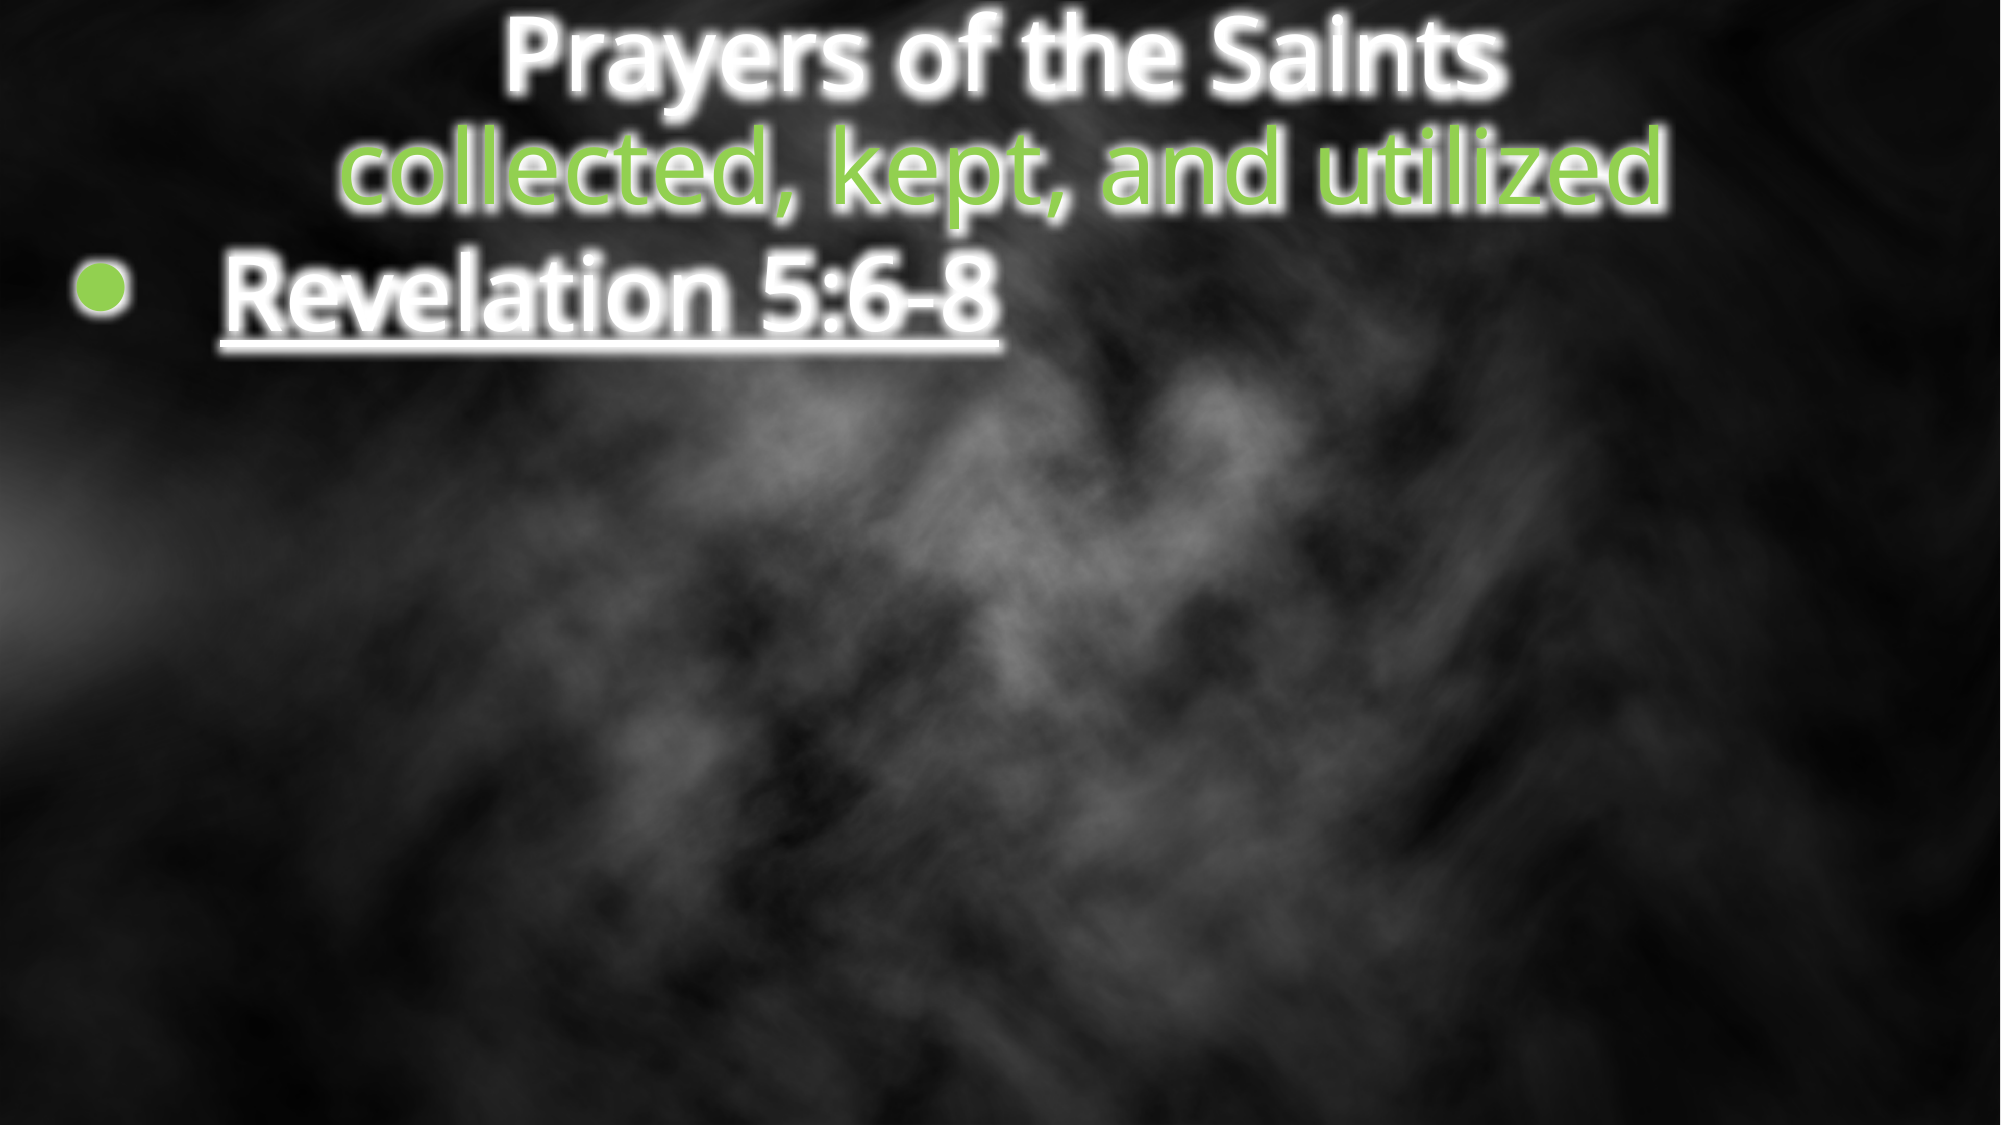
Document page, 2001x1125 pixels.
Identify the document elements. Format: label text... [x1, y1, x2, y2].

picture [0, 0, 2001, 1125]
text_box Revelation 5:6-8 [54, 234, 1950, 1109]
text_box Prayers of the Saints collected, kept, and utilized [2, 115, 2000, 235]
